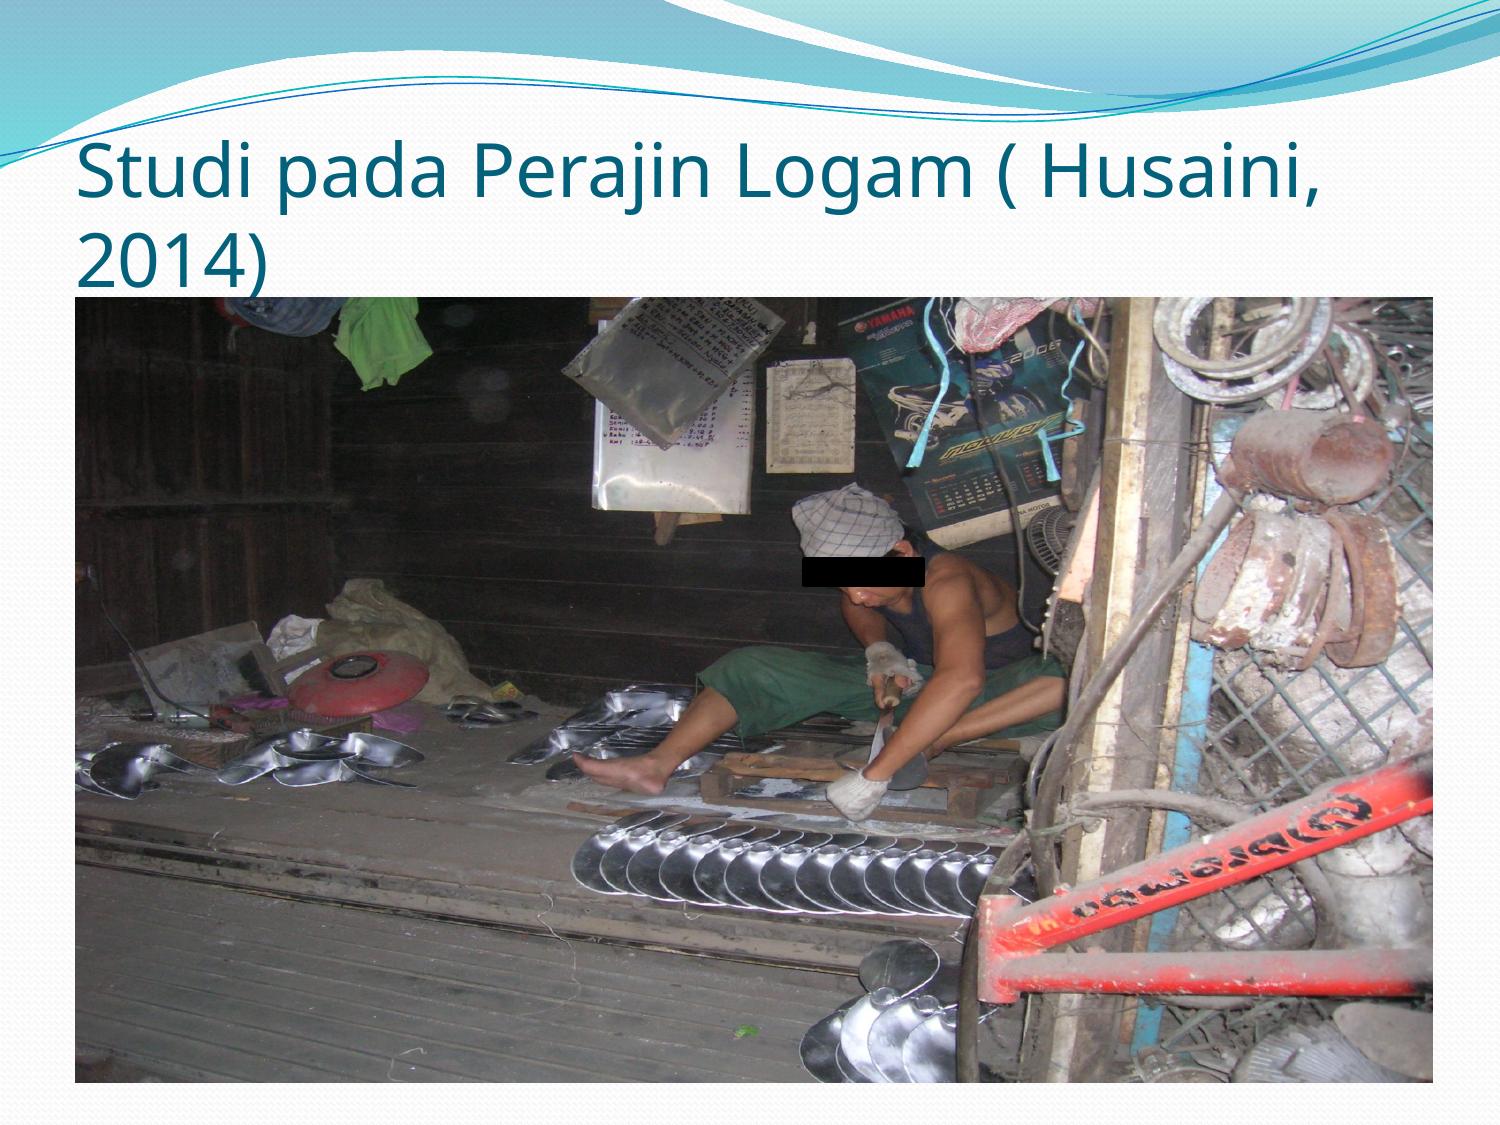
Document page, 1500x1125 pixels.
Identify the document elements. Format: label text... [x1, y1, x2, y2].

picture [74, 297, 1433, 1083]
title Studi pada Perajin Logam ( Husaini, 2014) [75, 115, 1425, 297]
